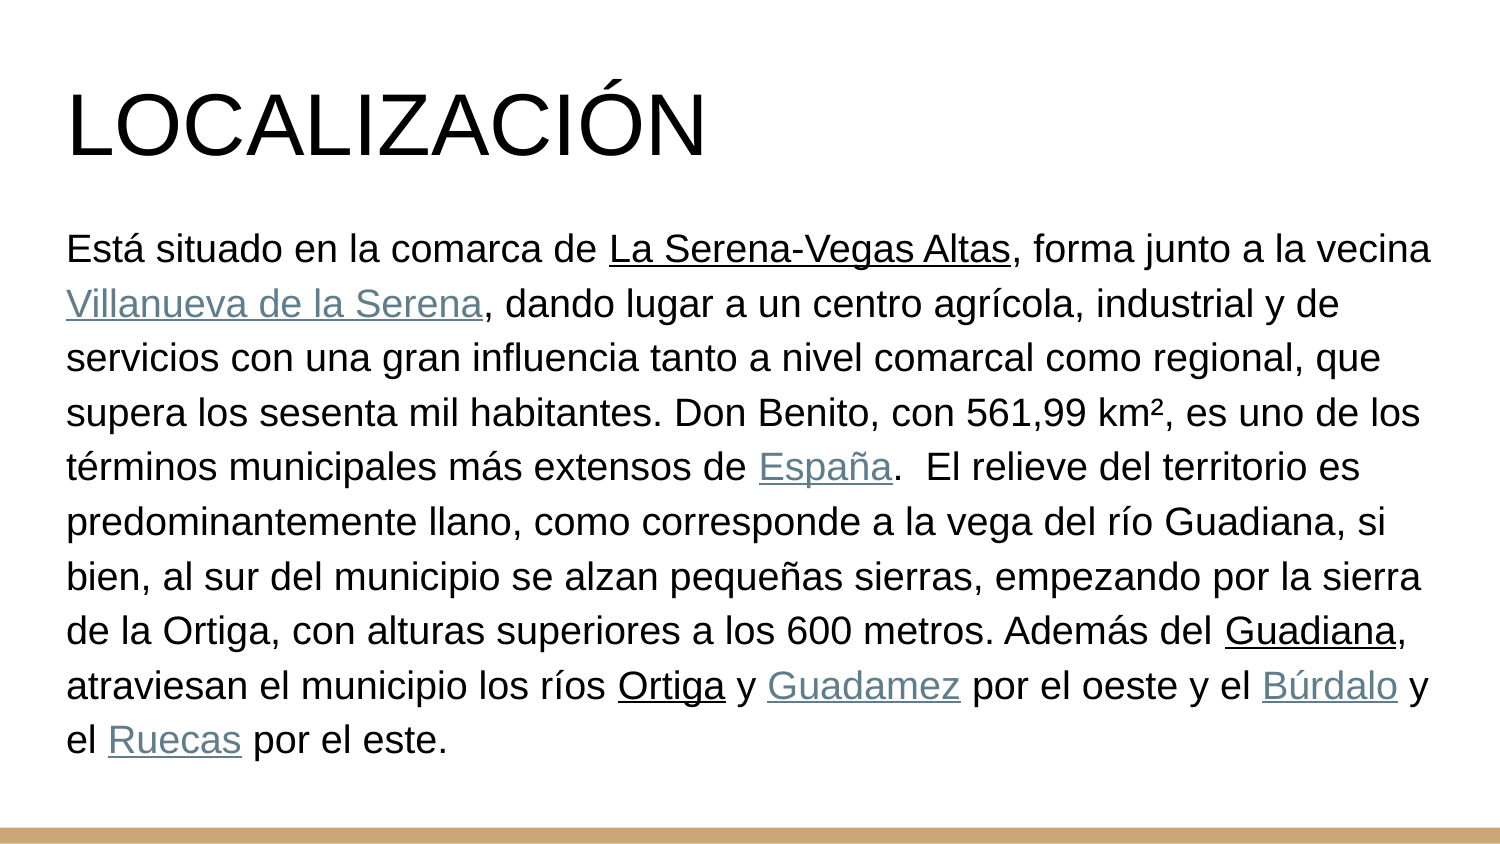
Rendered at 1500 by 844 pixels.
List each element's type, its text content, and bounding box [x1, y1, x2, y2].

list Está situado en la comarca de La Serena-Vegas Altas, forma junto a la vecina Villanueva de la Serena, dando lugar a un centro agrícola, industrial y de servicios con una gran influencia tanto a nivel comarcal como regional, que supera los sesenta mil habitantes. Don Benito, con 561,99 km², es uno de los términos municipales más extensos de España. El relieve del territorio es predominantemente llano, como corresponde a la vega del río Guadiana, si bien, al sur del municipio se alzan pequeñas sierras, empezando por la sierra de la Ortiga, con alturas superiores a los 600 metros. Además del Guadiana, atraviesan el municipio los ríos Ortiga y Guadamez por el oeste y el Búrdalo y el Ruecas por el este. [51, 200, 1449, 752]
title LOCALIZACIÓN [51, 51, 1449, 189]
